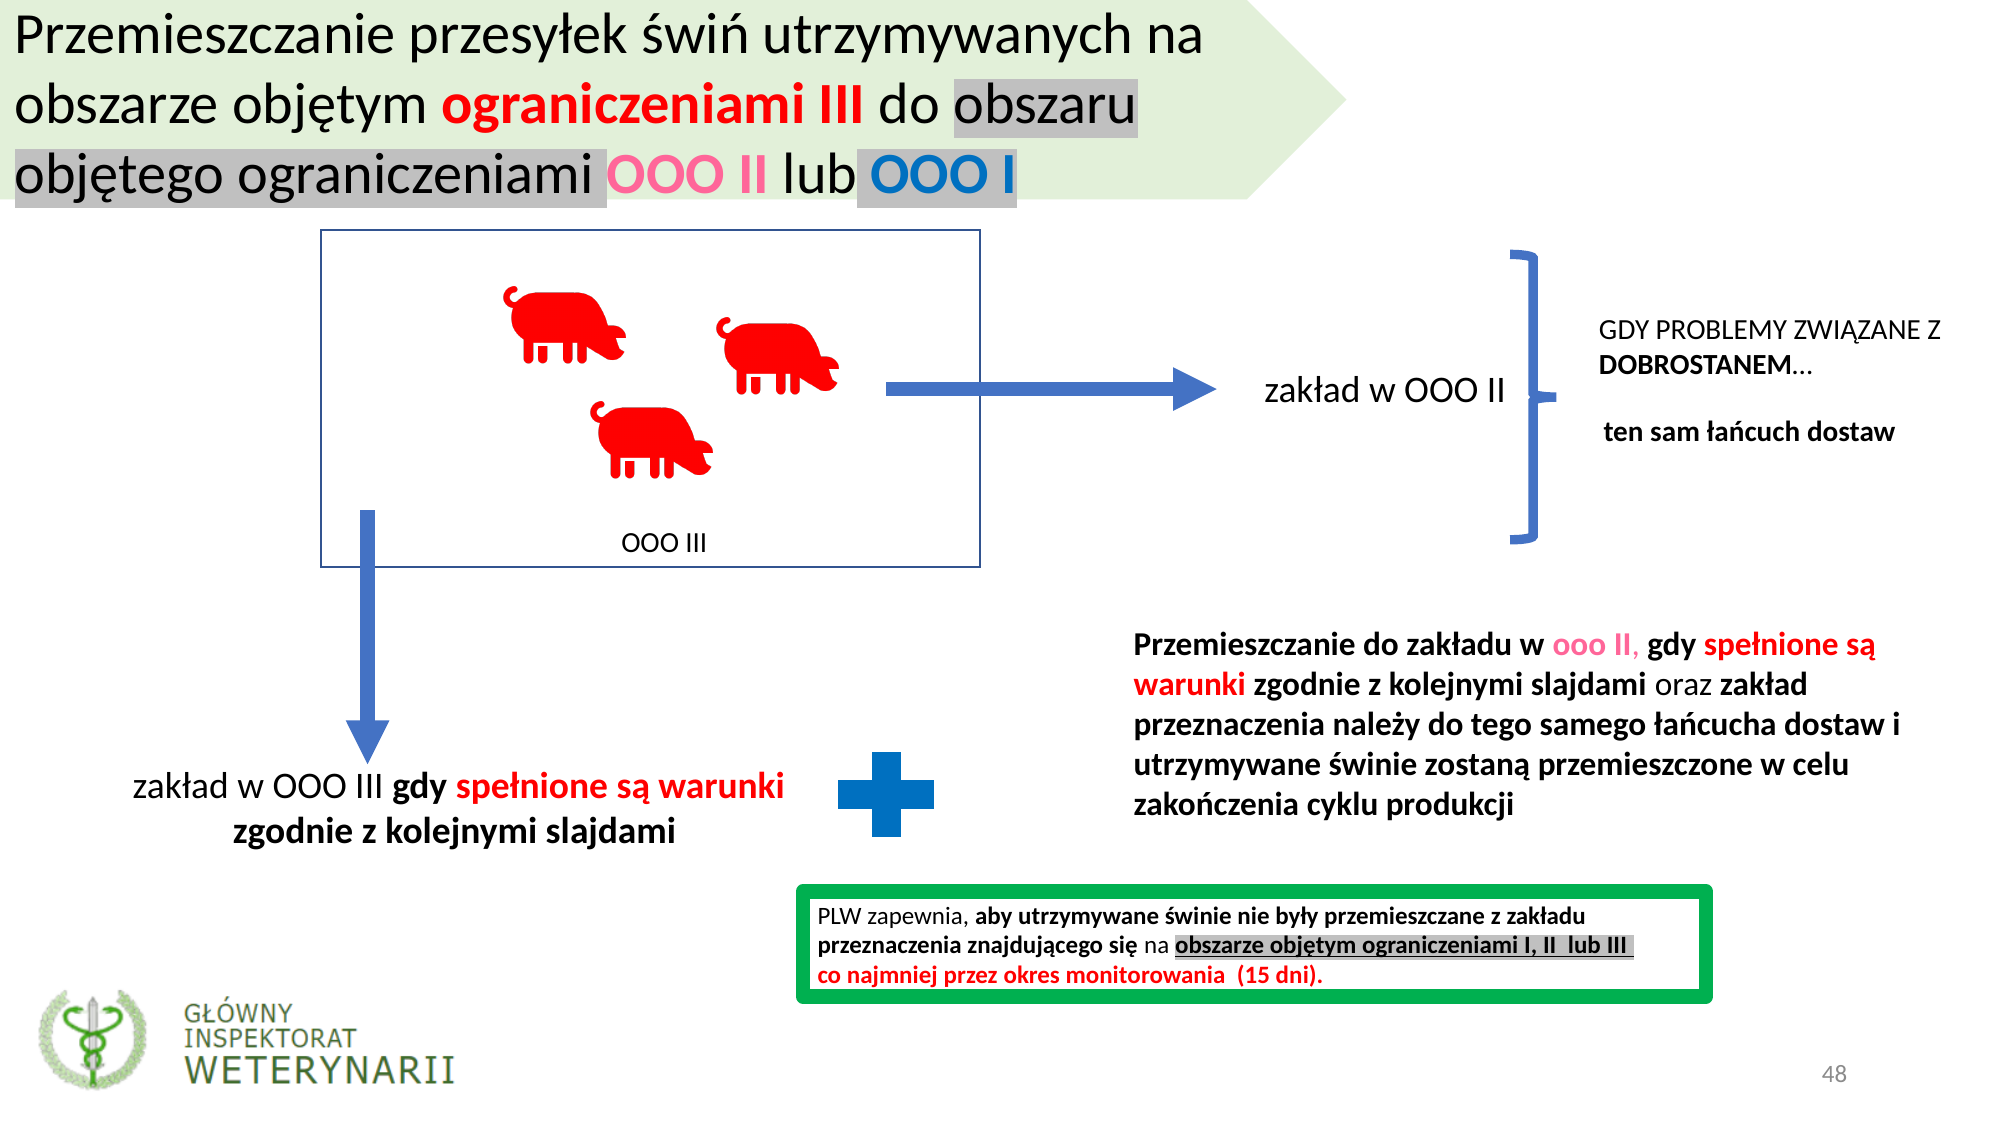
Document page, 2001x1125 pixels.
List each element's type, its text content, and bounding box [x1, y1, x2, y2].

text_box zakład w OOO III gdy spełnione są warunki zgodnie z kolejnymi slajdami [70, 753, 848, 859]
text_box ten sam łańcuch dostaw [1588, 404, 1911, 455]
text_box [838, 752, 934, 837]
slide_number 48 [1412, 1042, 1863, 1103]
text_box Przemieszczanie przesyłek świń utrzymywanych na obszarze objętym ograniczeniami III do obszaru objętego ograniczeniami OOO II lub OOO I [0, 0, 1347, 200]
text_box Przemieszczanie do zakładu w ooo II, gdy spełnione są warunki zgodnie z kolejnymi slajdami oraz zakład przeznaczenia należy do tego samego łańcucha dostaw i utrzymywane świnie zostaną przemieszczone w celu zakończenia cyklu produkcji [1119, 615, 1978, 890]
text_box GDY PROBLEMY ZWIĄZANE Z DOBROSTANEM… [1584, 303, 1970, 388]
text_box [1510, 253, 1557, 541]
text_box zakład w OOO II [1249, 357, 1510, 418]
text_box [320, 229, 981, 568]
picture [37, 979, 467, 1106]
picture [489, 249, 853, 515]
text_box OOO III [606, 516, 723, 566]
text_box PLW zapewnia, aby utrzymywane świnie nie były przemieszczane z zakładu przeznaczenia znajdującego się na obszarze objętym ograniczeniami I, II lub III co najmniej przez okres monitorowania (15 dni). [802, 891, 1707, 997]
